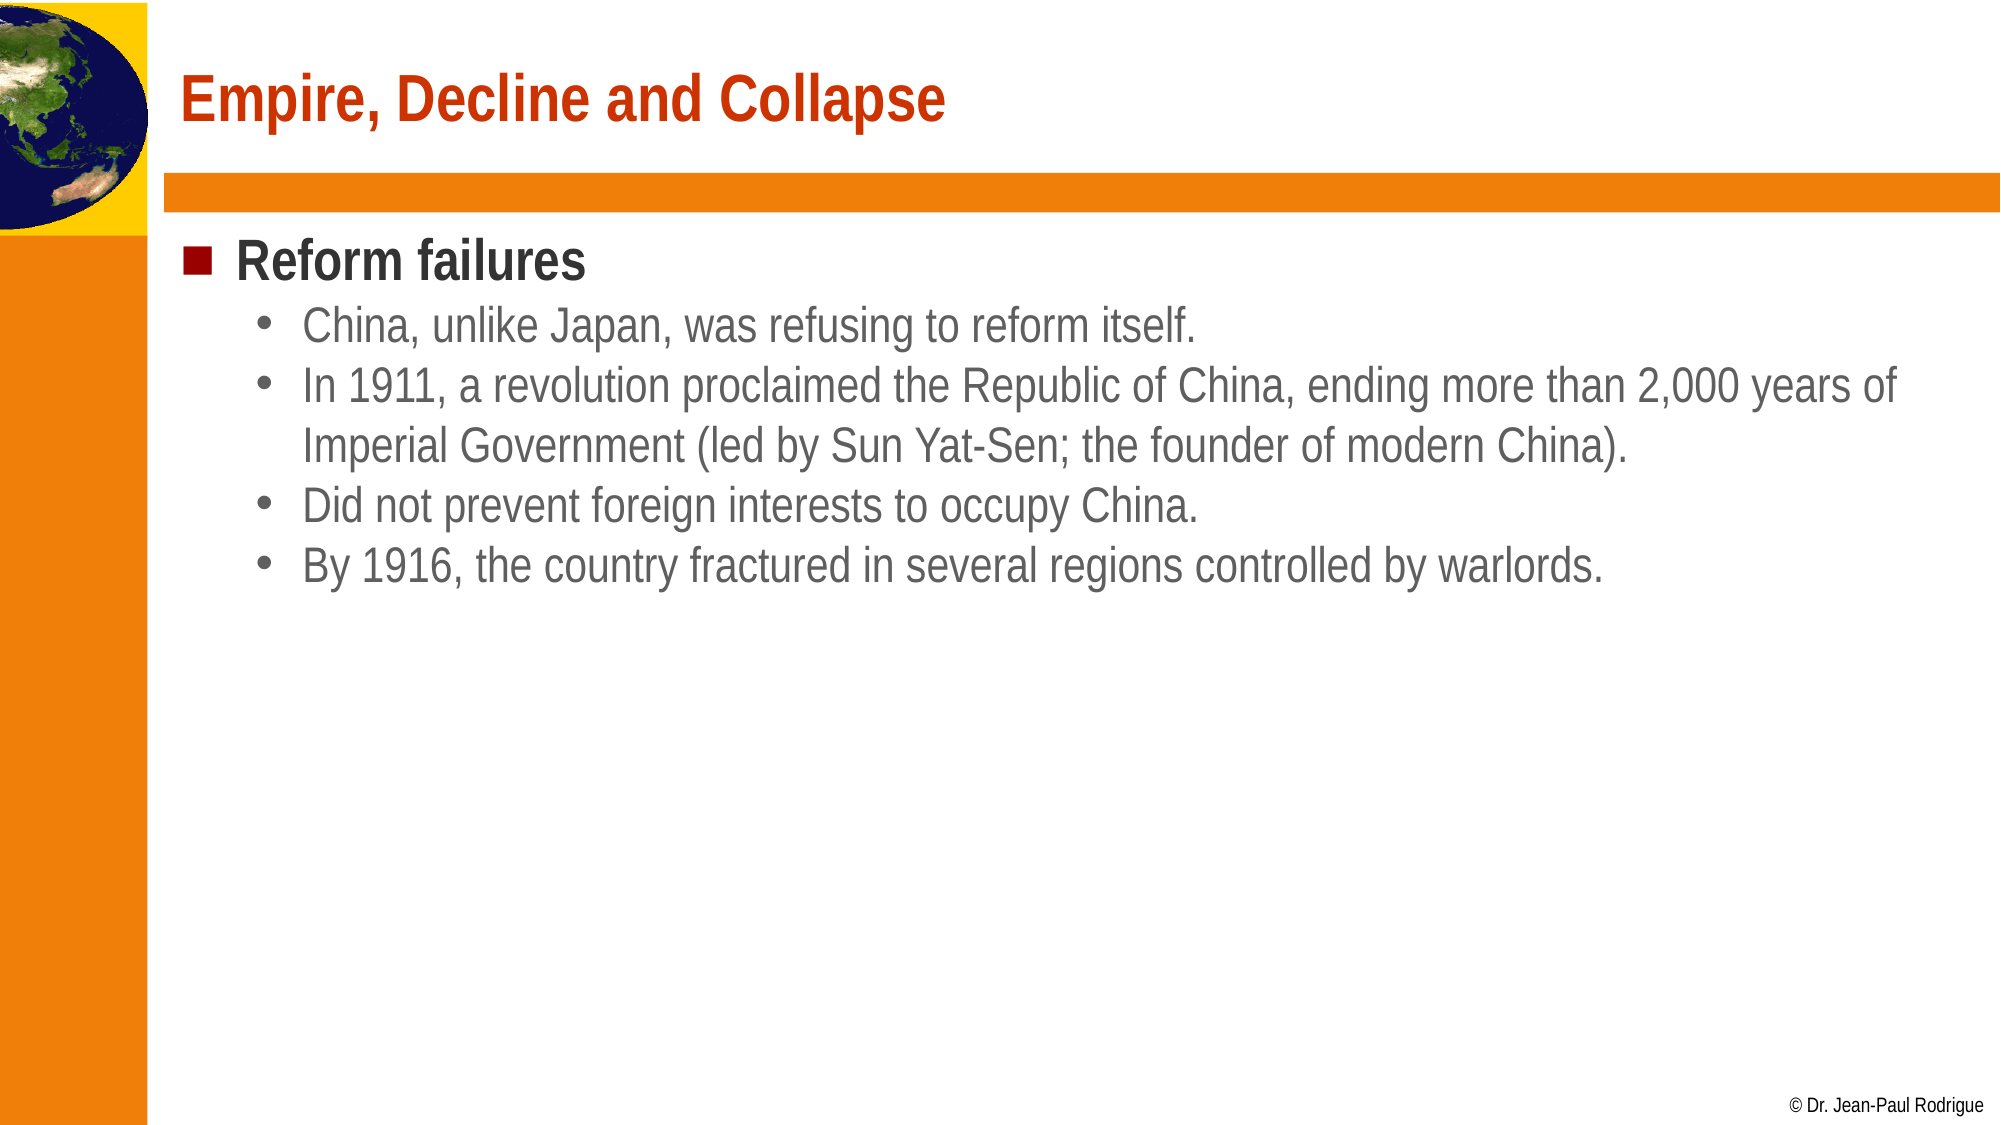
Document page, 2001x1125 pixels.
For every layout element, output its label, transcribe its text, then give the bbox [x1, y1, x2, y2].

list Reform failures China, unlike Japan, was refusing to reform itself. In 1911, a revolution proclaimed the Republic of China, ending more than 2,000 years of Imperial Government (led by Sun Yat-Sen; the founder of modern China). Did not prevent foreign interests to occupy China. By 1916, the country fractured in several regions controlled by warlords. [165, 214, 1966, 1084]
title Empire, Decline and Collapse [165, 16, 1966, 173]
picture [0, 3, 149, 231]
